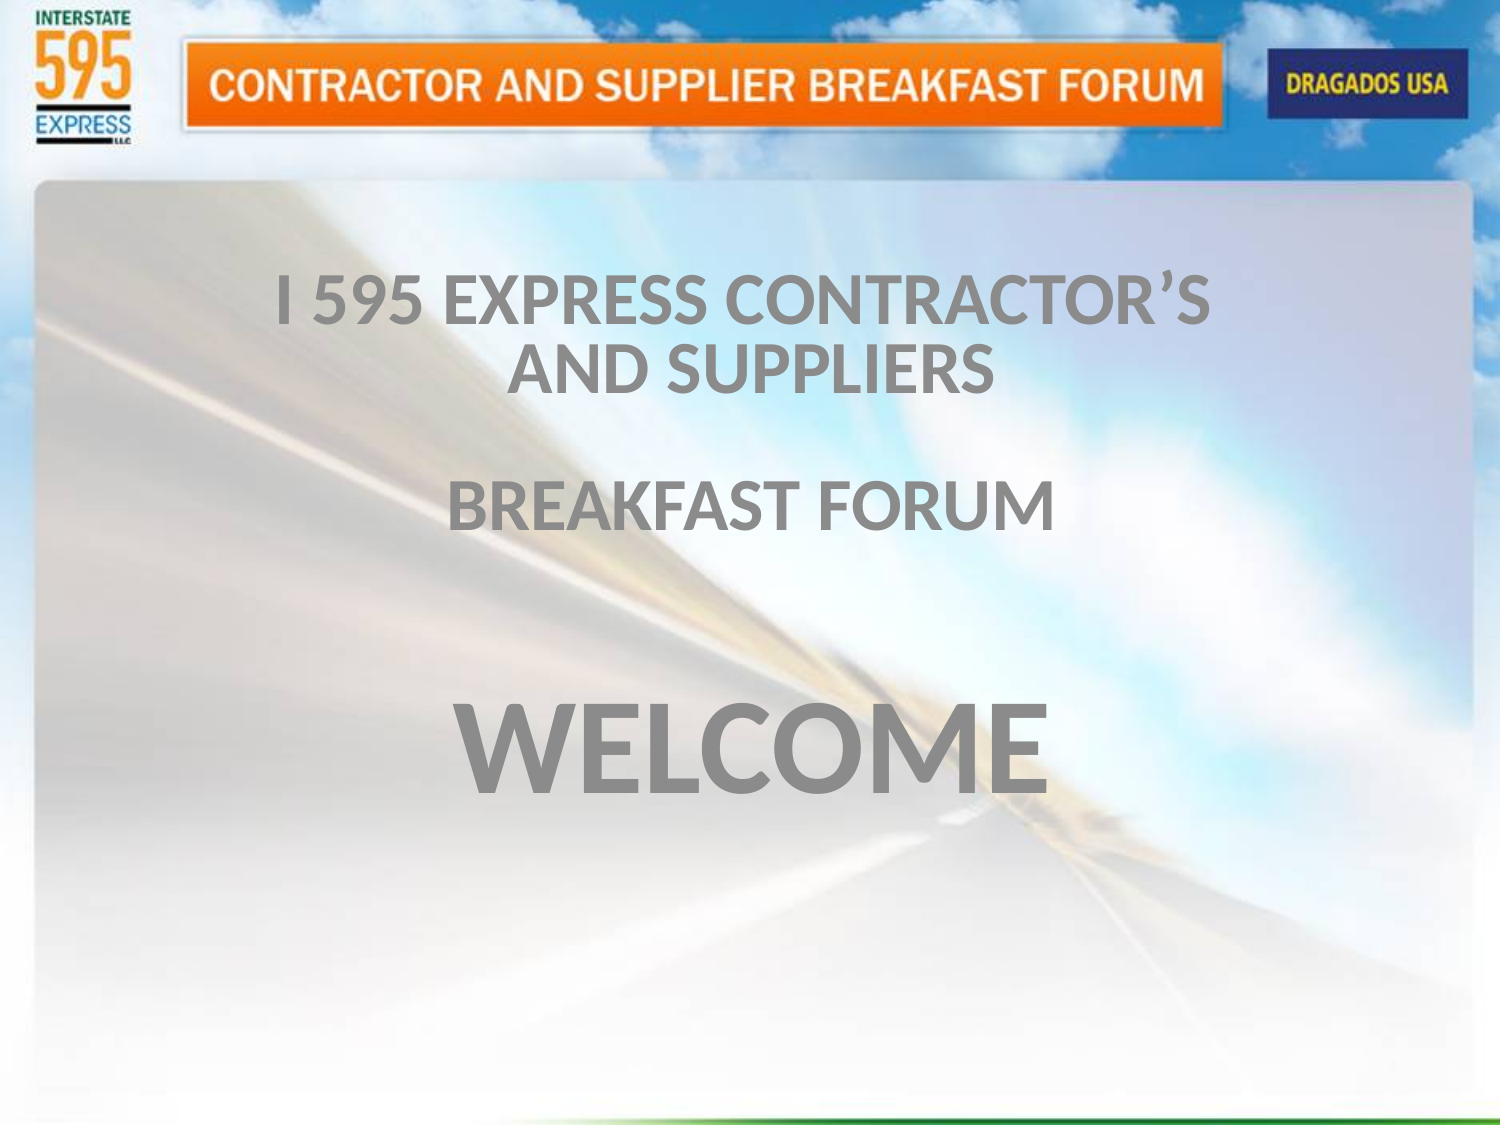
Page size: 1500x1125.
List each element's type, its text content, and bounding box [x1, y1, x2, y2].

subtitle I 595 EXPRESS CONTRACTOR’S AND SUPPLIERS BREAKFAST FORUM WELCOME [32, 182, 1473, 1125]
picture [0, 0, 1500, 1125]
